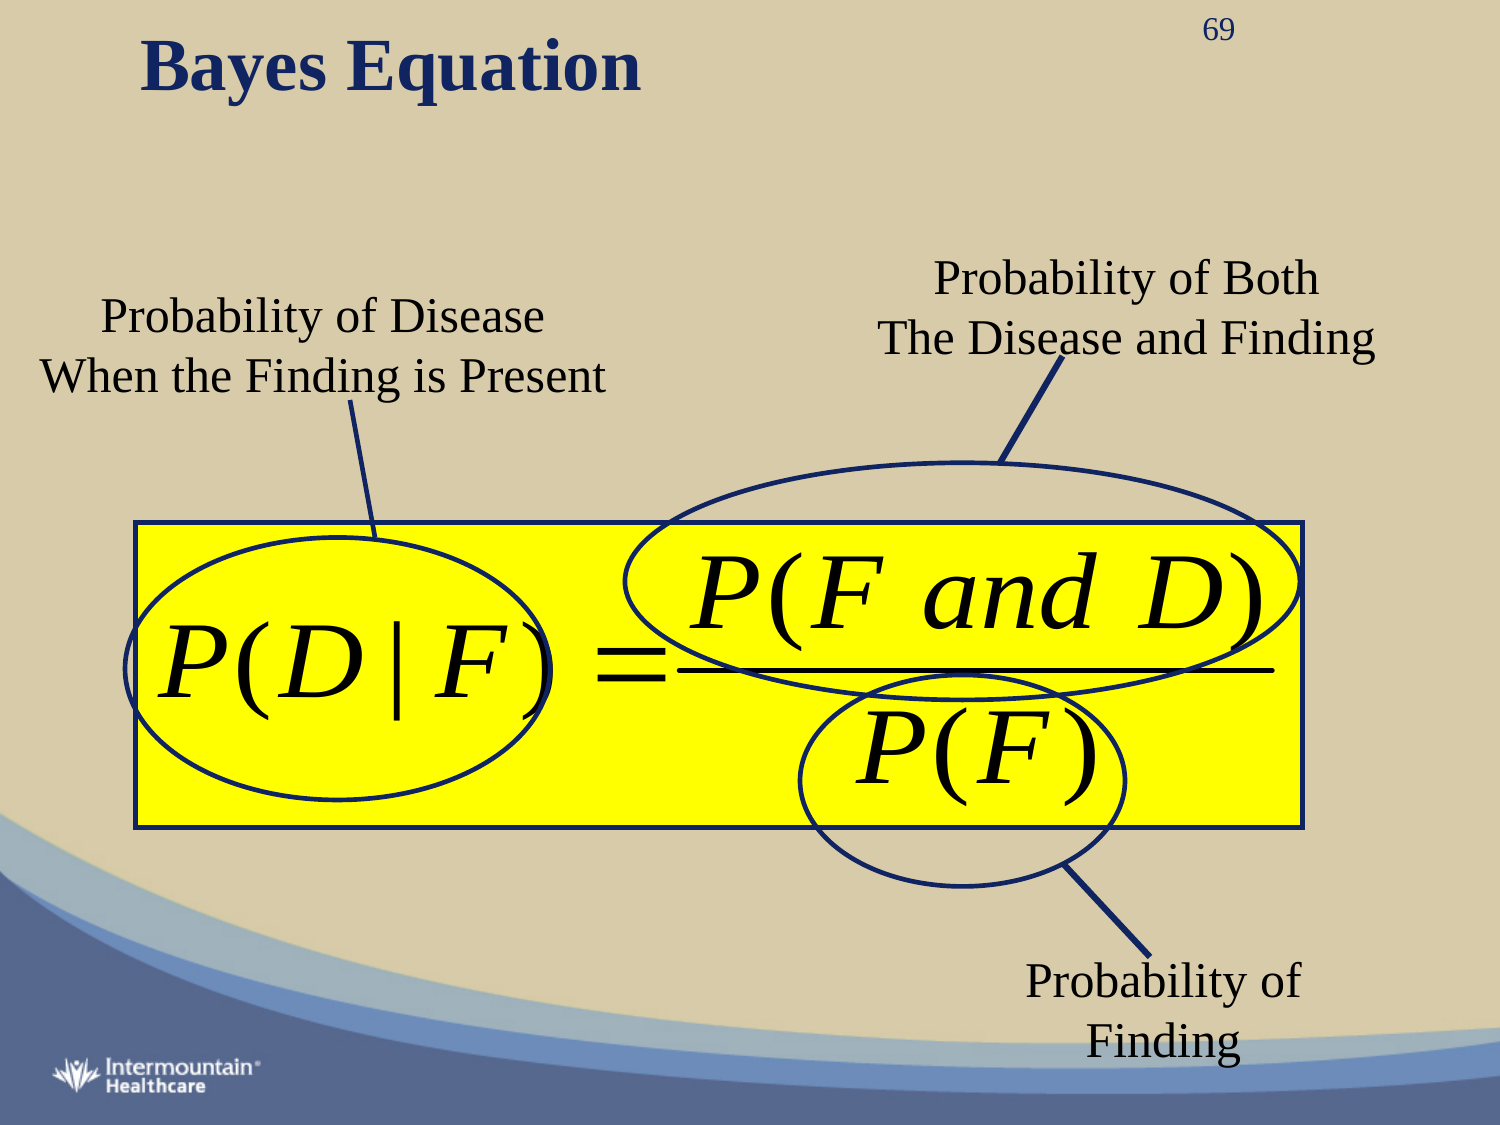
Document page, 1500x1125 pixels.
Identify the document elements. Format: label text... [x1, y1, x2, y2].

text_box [21, 274, 625, 801]
picture [0, 0, 1500, 1125]
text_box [137, 710, 794, 826]
title Bayes Equation [124, 24, 1401, 163]
slide_number 69 [1187, 0, 1500, 75]
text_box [799, 674, 1322, 1077]
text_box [624, 237, 1394, 701]
